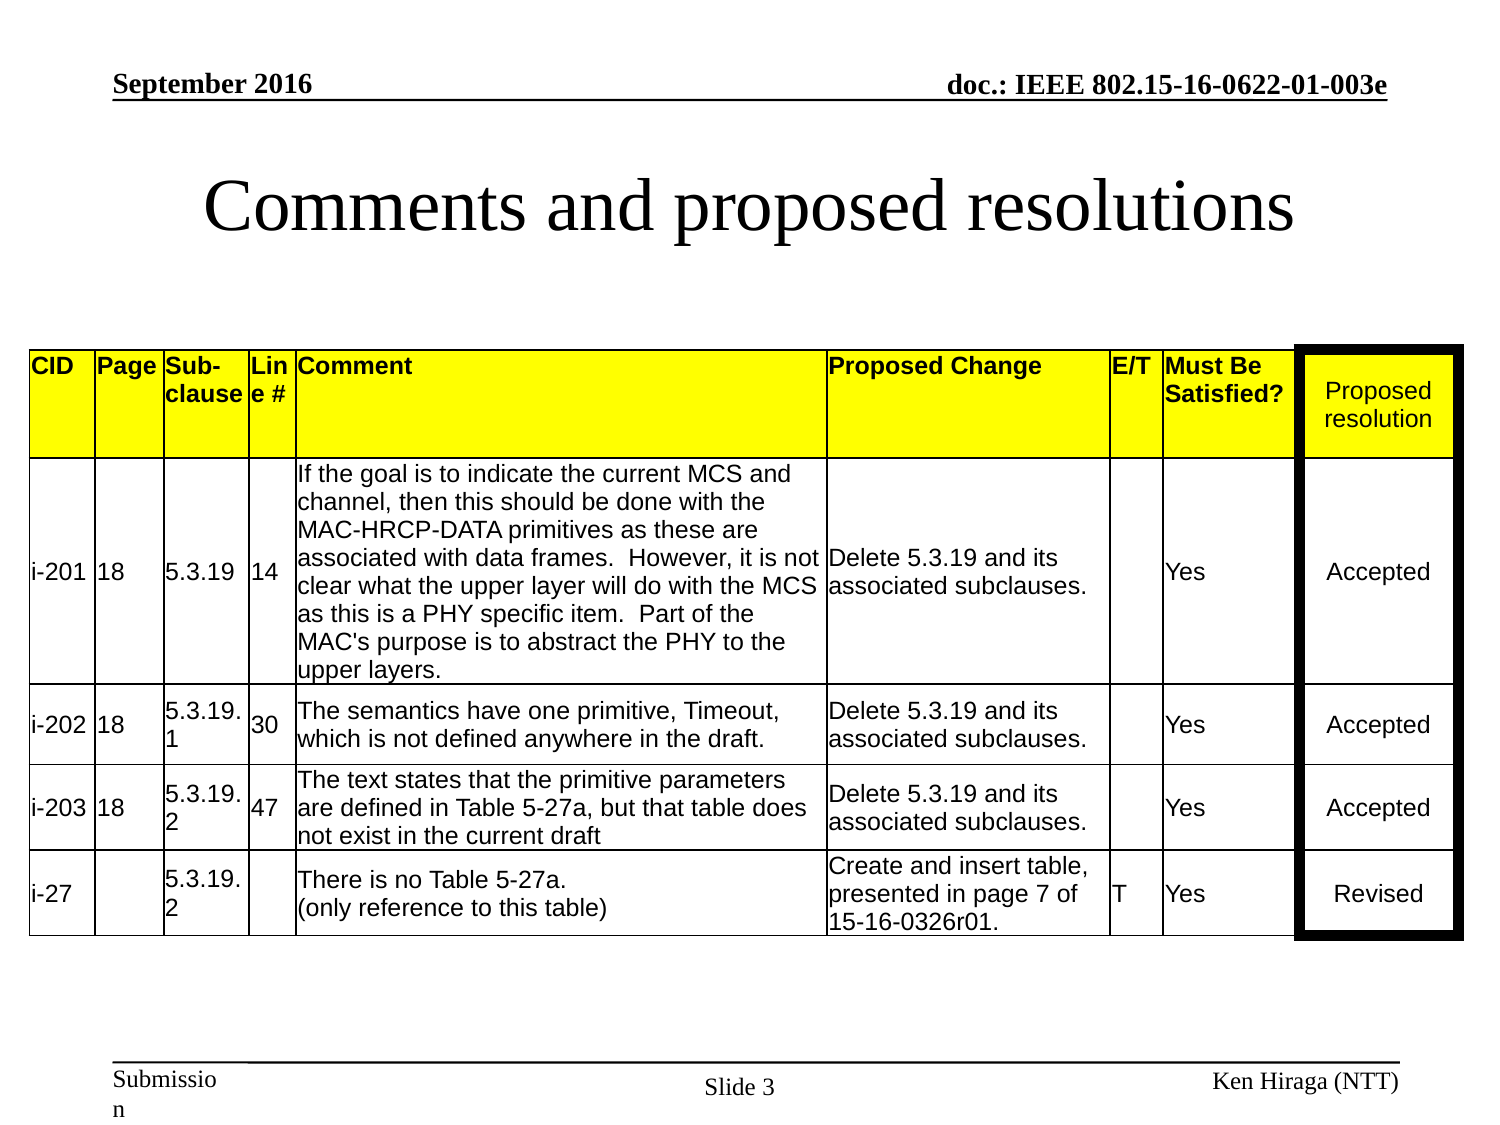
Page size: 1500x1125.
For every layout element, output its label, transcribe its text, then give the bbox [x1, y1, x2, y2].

table_cell 47 [250, 765, 295, 849]
table_cell 5.3.19.2 [165, 851, 248, 935]
table_cell 18 [96, 765, 163, 849]
table_cell The semantics have one primitive, Timeout, which is not defined anywhere in the draft. [297, 685, 826, 764]
table_cell 5.3.19 [165, 459, 248, 683]
table_cell The text states that the primitive parameters are defined in Table 5-27a, but that table does not exist in the current draft [297, 765, 826, 849]
table_cell [250, 851, 295, 935]
table_cell Accepted [1305, 459, 1453, 683]
table_cell Yes [1164, 765, 1294, 849]
table_cell T [1111, 851, 1162, 935]
table_cell [96, 851, 163, 935]
table_header Proposed resolution [1305, 355, 1453, 457]
table_cell Delete 5.3.19 and its associated subclauses. [828, 459, 1109, 683]
table_cell Create and insert table, presented in page 7 of 15-16-0326r01. [828, 851, 1109, 935]
table_cell Yes [1164, 851, 1294, 935]
table_cell 18 [96, 685, 163, 764]
table_header Proposed Change [828, 351, 1109, 457]
table_cell Revised [1305, 851, 1453, 930]
table_cell 30 [250, 685, 295, 764]
table_header Sub-clause [165, 351, 248, 457]
table_cell [1111, 765, 1162, 849]
table_cell There is no Table 5-27a. (only reference to this table) [297, 851, 826, 935]
table_cell i-201 [30, 459, 94, 683]
title Comments and proposed resolutions [112, 112, 1388, 288]
table_cell [1111, 685, 1162, 764]
table_cell i-202 [30, 685, 94, 764]
table_cell Accepted [1305, 765, 1453, 849]
table_cell Delete 5.3.19 and its associated subclauses. [828, 765, 1109, 849]
table_header Line # [250, 351, 295, 457]
table_cell i-203 [30, 765, 94, 849]
table_cell Accepted [1305, 685, 1453, 764]
table_header Page [96, 351, 163, 457]
table_cell 14 [250, 459, 295, 683]
table_cell Yes [1164, 459, 1294, 683]
table_header E/T [1111, 351, 1162, 457]
table_cell i-27 [30, 851, 94, 935]
table_header Comment [297, 351, 826, 457]
table_cell [1111, 459, 1162, 683]
table_cell Yes [1164, 685, 1294, 764]
table_cell Delete 5.3.19 and its associated subclauses. [828, 685, 1109, 764]
table_cell If the goal is to indicate the current MCS and channel, then this should be done with the MAC-HRCP-DATA primitives as these are associated with data frames. However, it is not clear what the upper layer will do with the MCS as this is a PHY specific item. Part of the MAC's purpose is to abstract the PHY to the upper layers. [297, 459, 826, 683]
table_header CID [30, 351, 94, 457]
table_cell 5.3.19.2 [165, 765, 248, 849]
table_cell 18 [96, 459, 163, 683]
table_cell 5.3.19.1 [165, 685, 248, 764]
table_header Must Be Satisfied? [1164, 351, 1294, 457]
